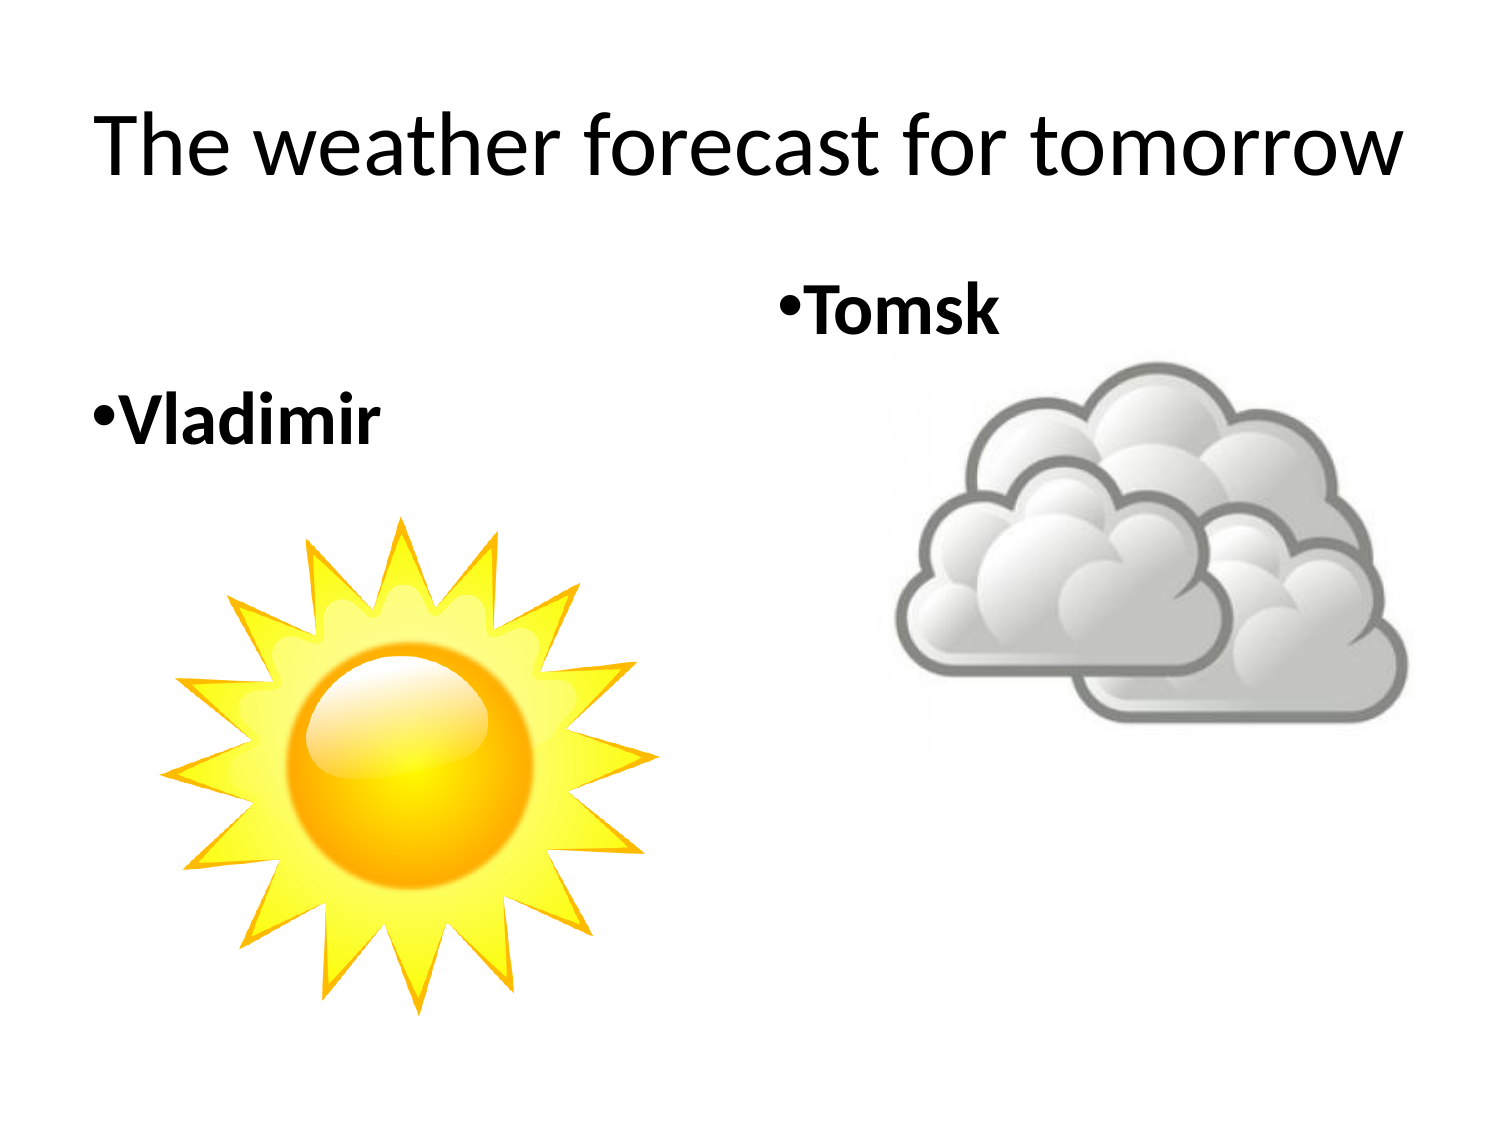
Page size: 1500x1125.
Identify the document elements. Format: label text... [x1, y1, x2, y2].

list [879, 349, 1414, 751]
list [159, 515, 660, 1016]
title The weather forecast for tomorrow [74, 44, 1426, 233]
list Vladimir [76, 361, 740, 467]
list Tomsk [761, 251, 1426, 357]
